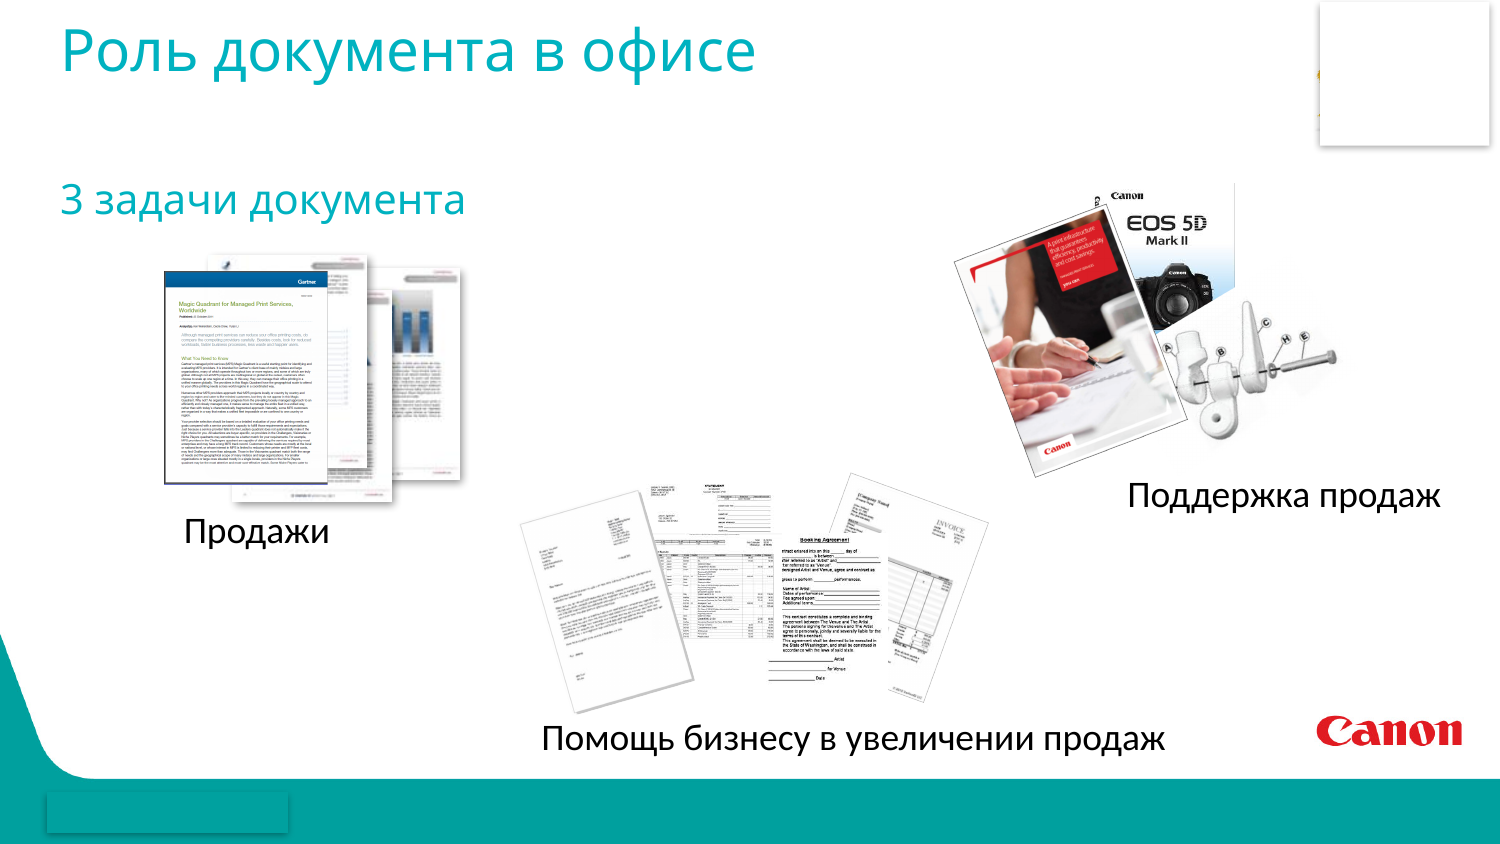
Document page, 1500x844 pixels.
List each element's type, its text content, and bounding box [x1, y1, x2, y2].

title Роль документа в офисе [45, 5, 1258, 146]
picture [0, 0, 1500, 844]
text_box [988, 182, 1459, 524]
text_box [163, 255, 460, 560]
list 3 задачи документа [45, 151, 708, 231]
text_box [522, 478, 1186, 767]
